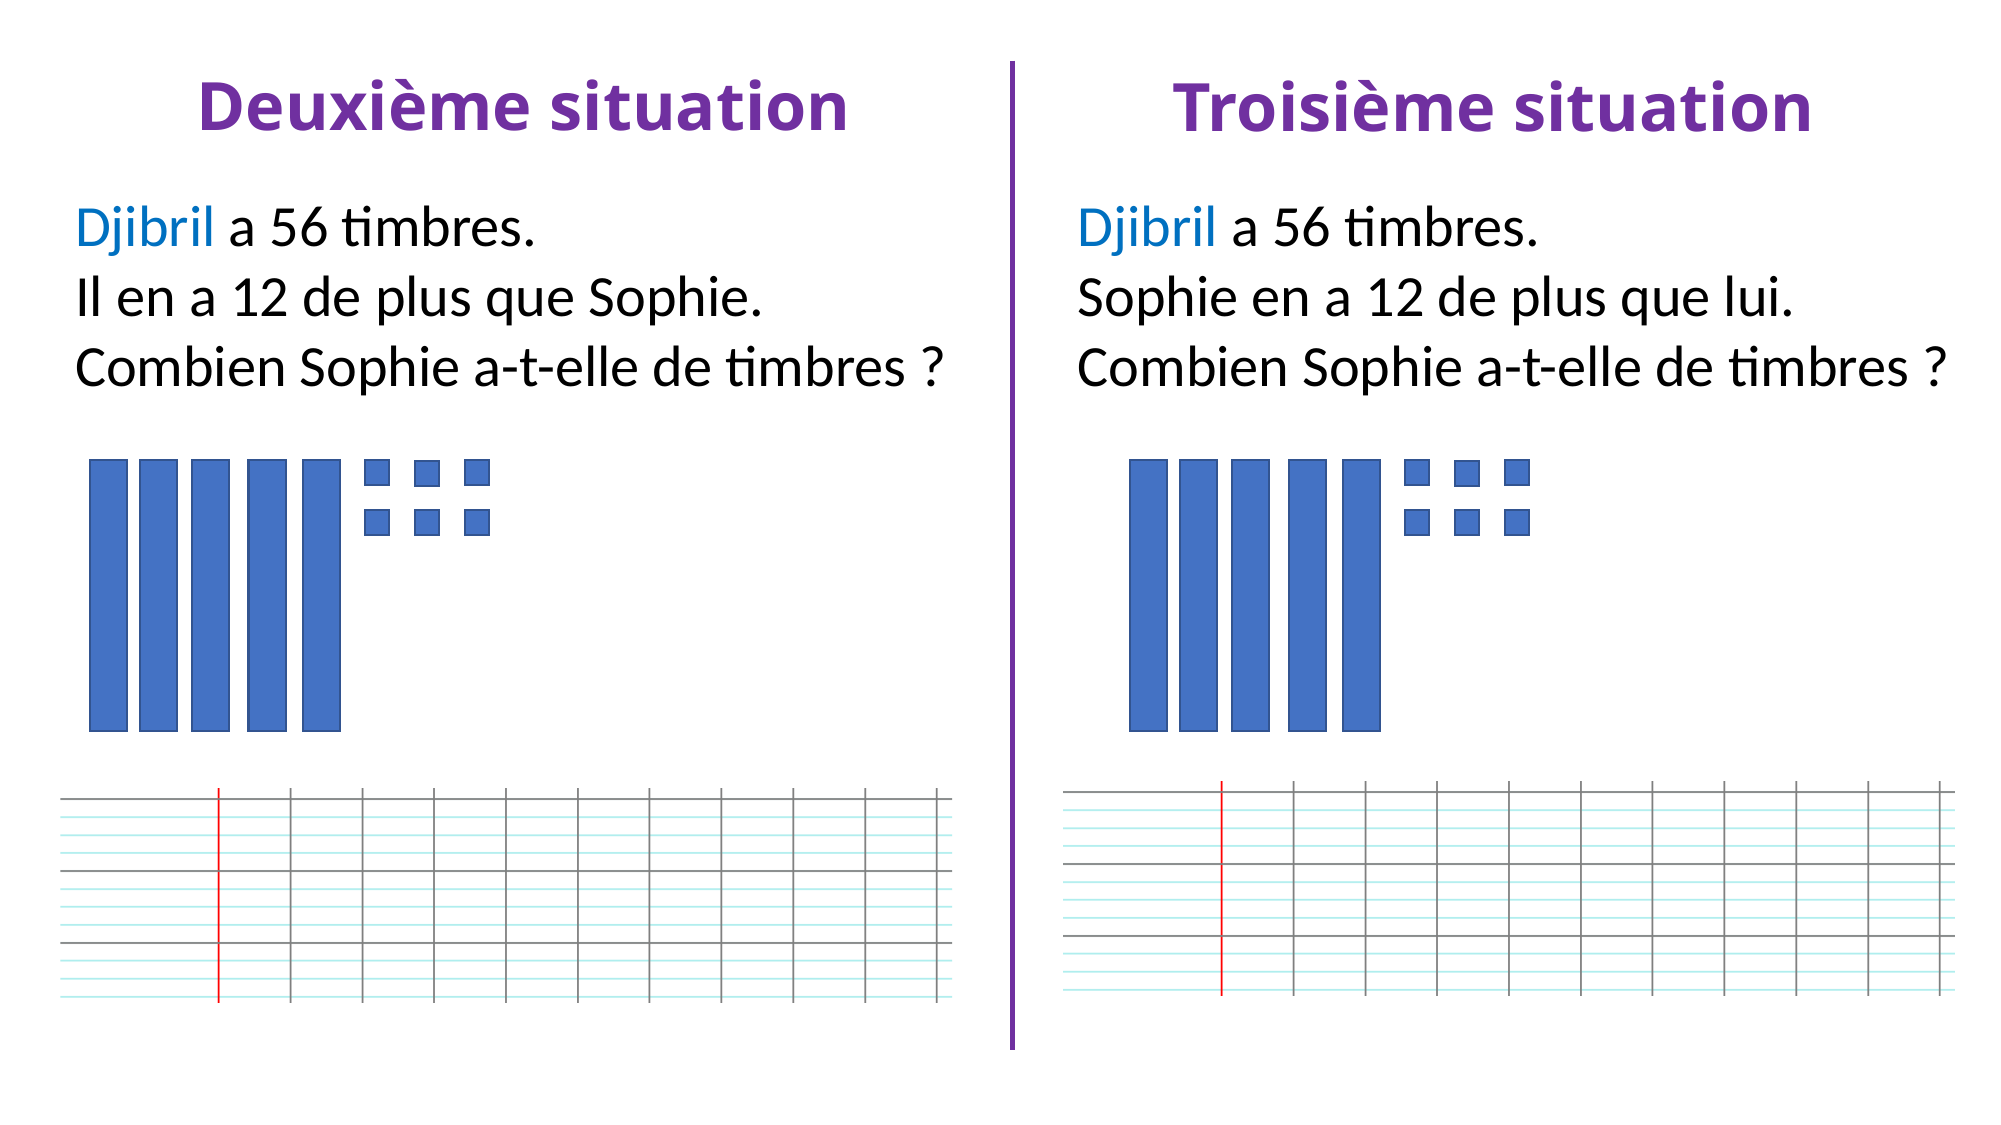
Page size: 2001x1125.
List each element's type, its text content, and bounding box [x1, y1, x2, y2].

text_box [464, 509, 490, 536]
text_box [1504, 459, 1530, 486]
picture [60, 788, 953, 1003]
text_box [364, 459, 390, 486]
text_box [1342, 459, 1381, 732]
text_box [1504, 509, 1530, 536]
text_box [1454, 460, 1480, 487]
text_box [139, 459, 178, 732]
text_box [1404, 509, 1430, 536]
title Deuxième situation [93, 0, 954, 218]
picture [1063, 781, 1955, 996]
text_box [89, 459, 128, 732]
text_box [191, 459, 230, 732]
text_box [414, 509, 440, 536]
text_box [302, 459, 341, 732]
text_box [364, 509, 390, 536]
text_box Djibril a 56 timbres. Il en a 12 de plus que Sophie. Combien Sophie a-t-elle de timbres ? [60, 181, 984, 406]
text_box [1231, 459, 1270, 732]
text_box [1179, 459, 1218, 732]
text_box [1129, 459, 1168, 732]
text_box [247, 459, 287, 732]
text_box [1288, 459, 1327, 732]
text_box Troisième situation [1063, 1, 1924, 219]
text_box [414, 460, 440, 487]
text_box Djibril a 56 timbres. Sophie en a 12 de plus que lui. Combien Sophie a-t-elle de timbres ? [1063, 181, 1980, 406]
text_box [1404, 459, 1430, 486]
text_box [464, 459, 490, 486]
text_box [1454, 509, 1480, 536]
